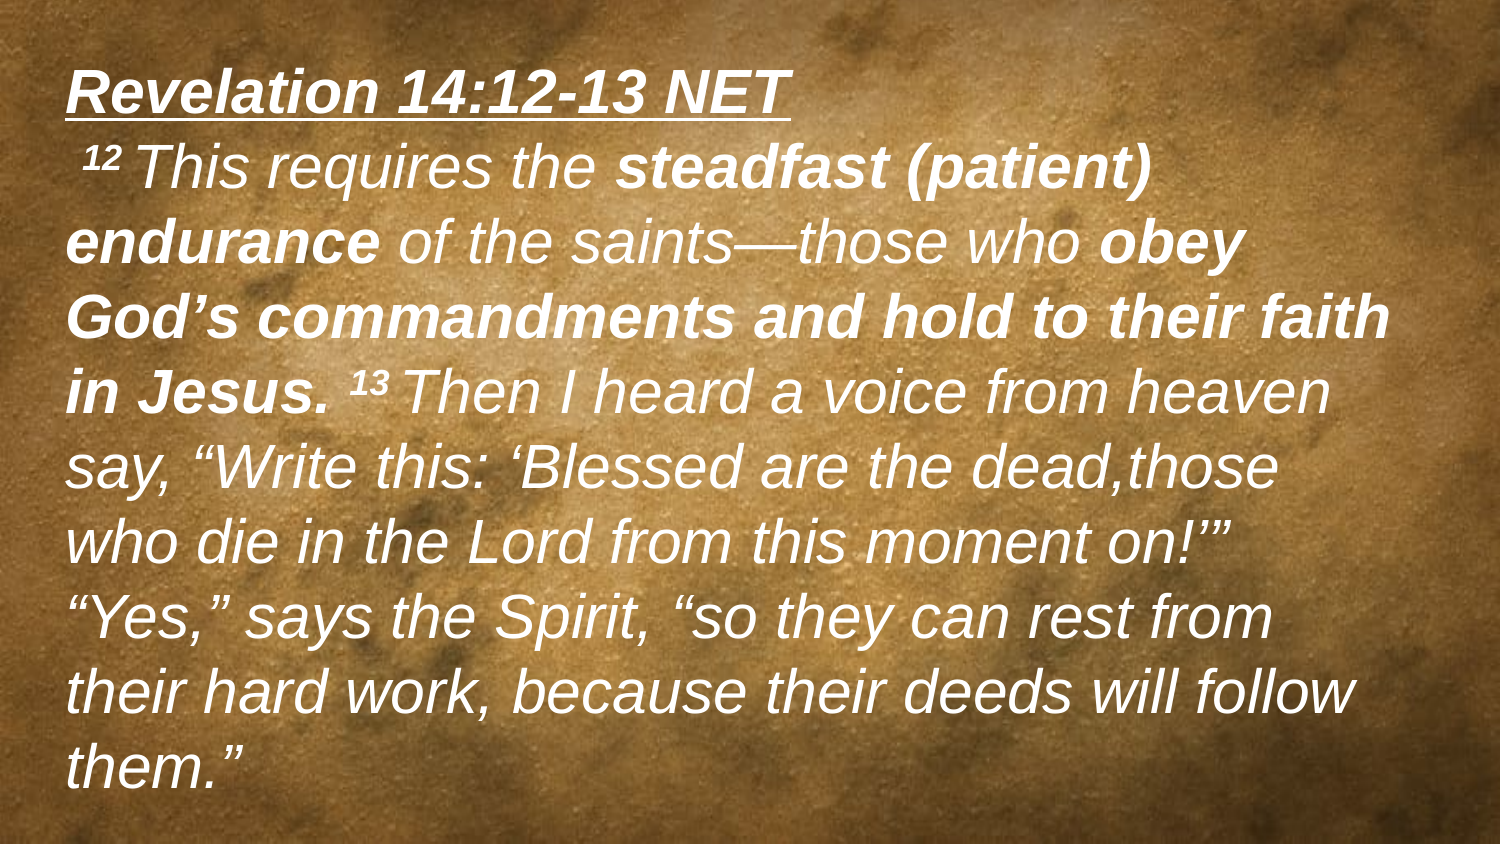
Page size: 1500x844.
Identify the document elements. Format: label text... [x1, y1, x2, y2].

text_box Revelation 14:12-13 NET 12 This requires the steadfast (patient) endurance of the saints—those who obey God’s commandments and hold to their faith in Jesus. 13 Then I heard a voice from heaven say, “Write this: ‘Blessed are the dead,those who die in the Lord from this moment on!’” “Yes,” says the Spirit, “so they can rest from their hard work, because their deeds will follow them.” [49, 36, 1420, 559]
picture [0, 0, 1500, 844]
